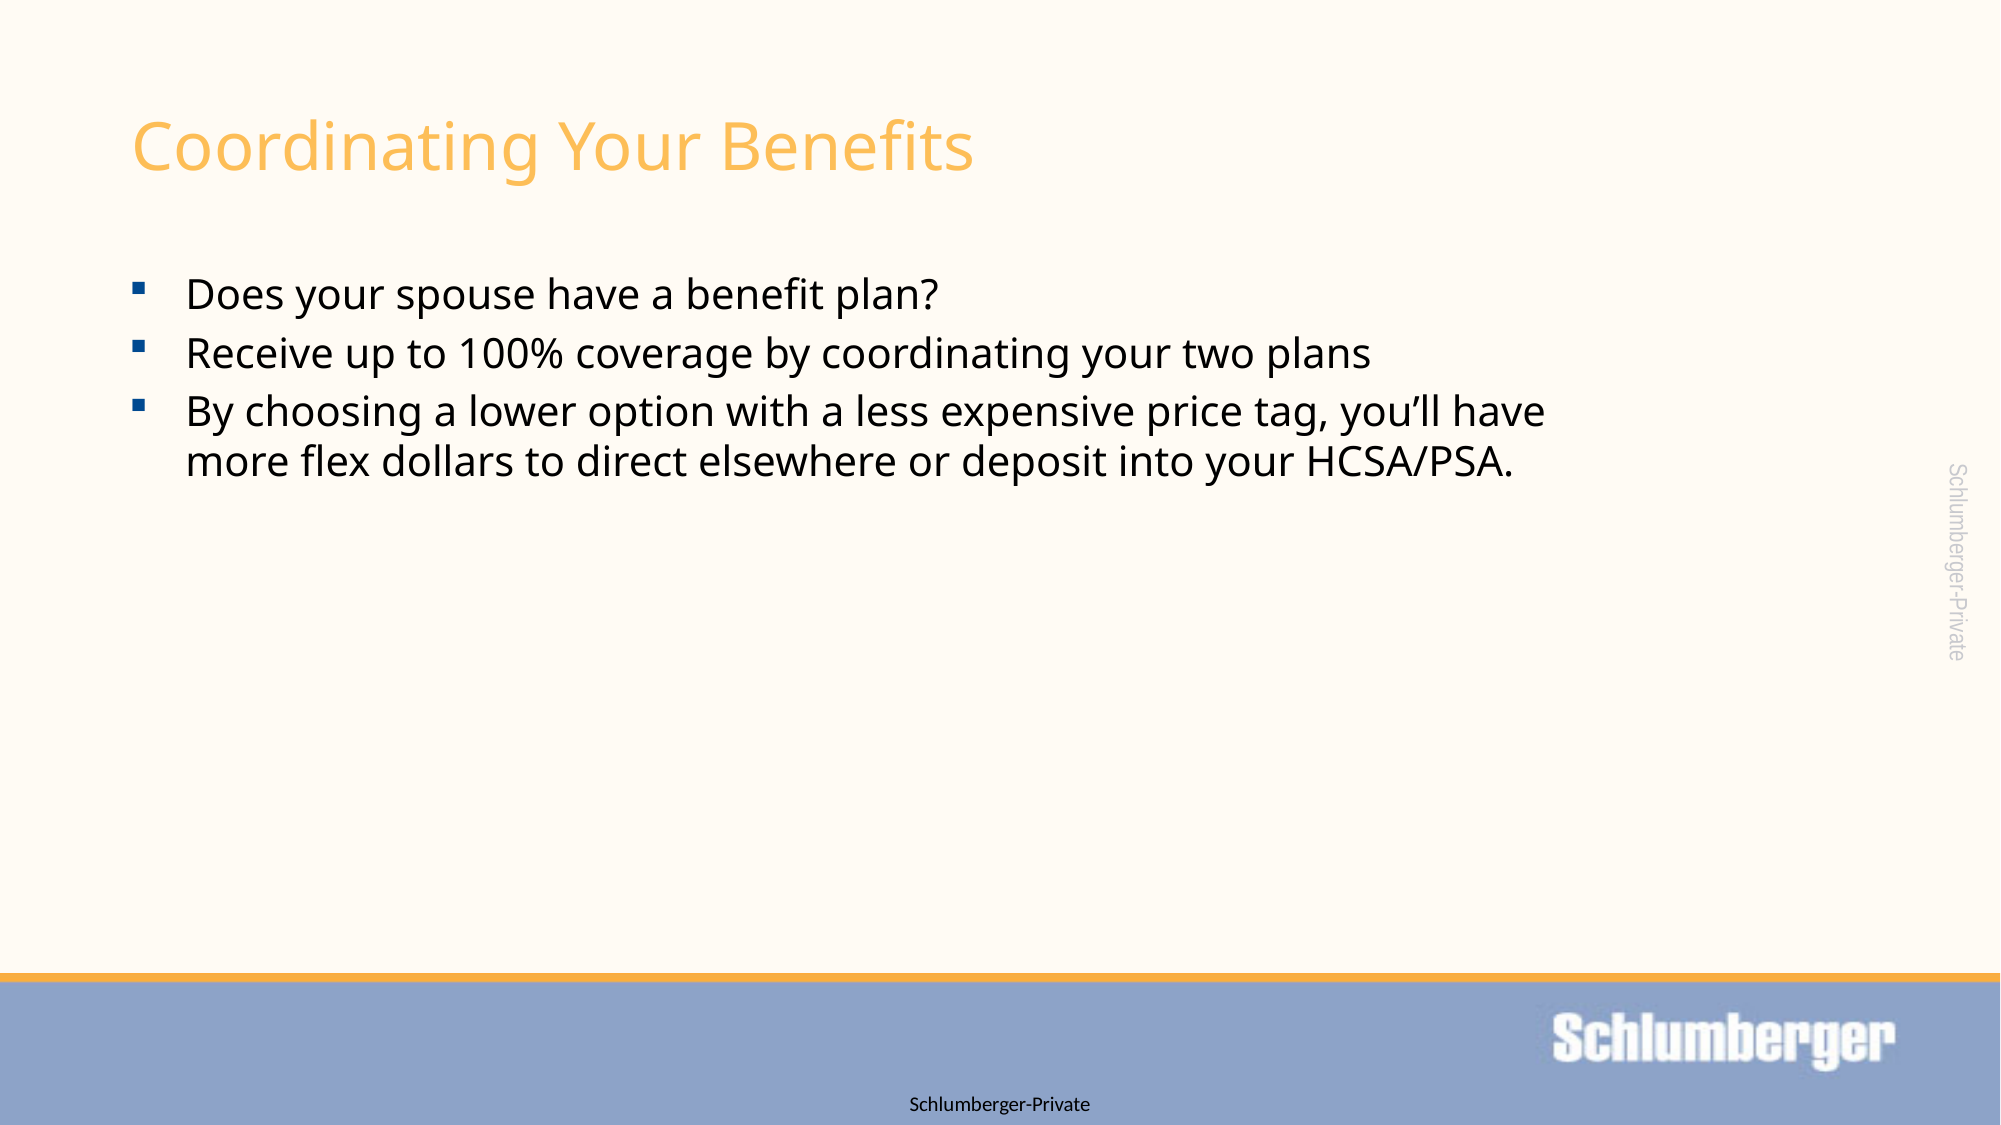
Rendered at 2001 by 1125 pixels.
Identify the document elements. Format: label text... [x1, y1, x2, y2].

list Does your spouse have a benefit plan? Receive up to 100% coverage by coordinating your two plans By choosing a lower option with a less expensive price tag, you’ll have more flex dollars to direct elsewhere or deposit into your HCSA/PSA. [113, 260, 1591, 642]
picture [0, 973, 2001, 1125]
title Coordinating Your Benefits [116, 87, 1901, 201]
